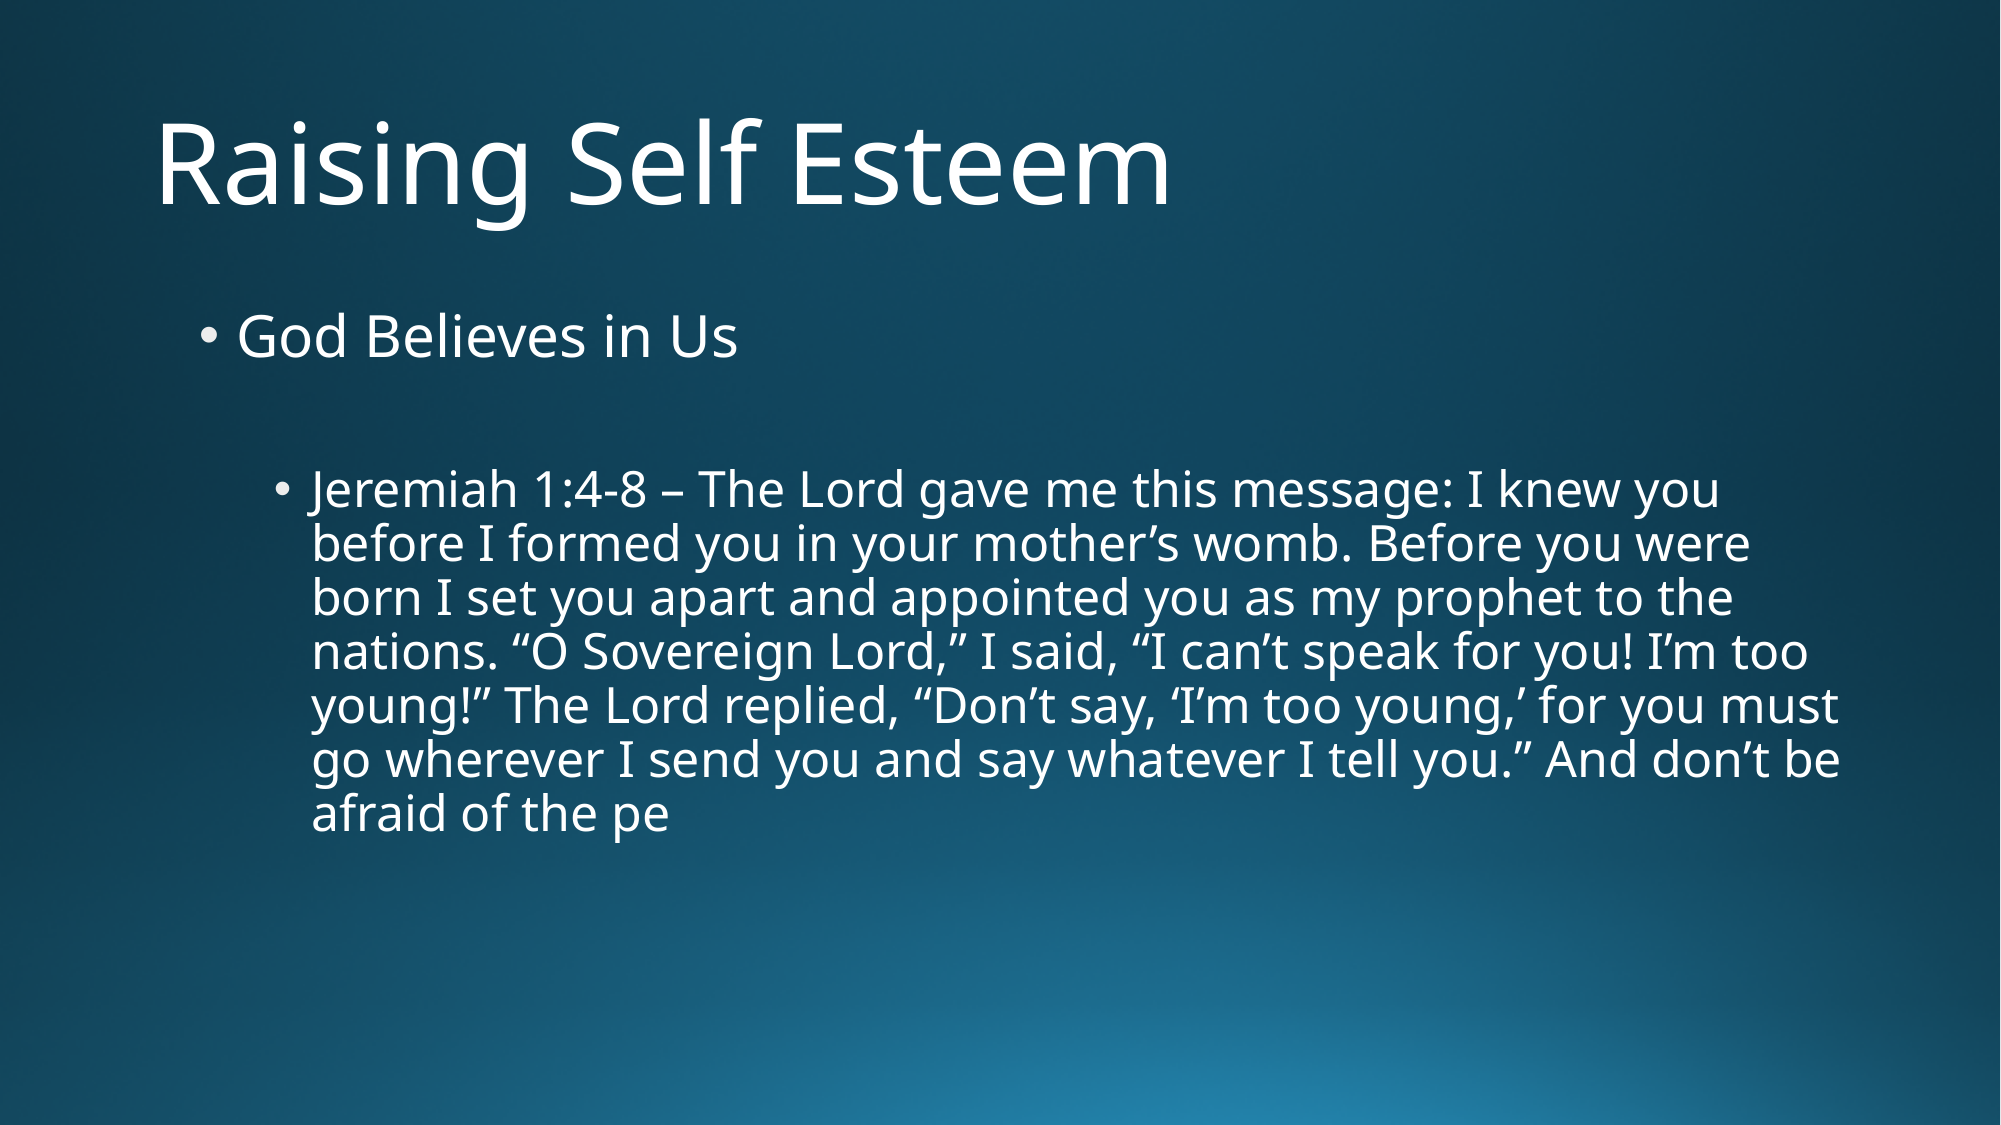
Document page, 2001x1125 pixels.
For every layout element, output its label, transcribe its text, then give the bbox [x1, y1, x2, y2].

list God Believes in Us Jeremiah 1:4-8 – The Lord gave me this message: I knew you before I formed you in your mother’s womb. Before you were born I set you apart and appointed you as my prophet to the nations. “O Sovereign Lord,” I said, “I can’t speak for you! I’m too young!” The Lord replied, “Don’t say, ‘I’m too young,’ for you must go wherever I send you and say whatever I tell you.” And don’t be afraid of the pe [183, 299, 1863, 1014]
picture [0, 0, 2001, 1125]
title Raising Self Esteem [137, 59, 1863, 278]
